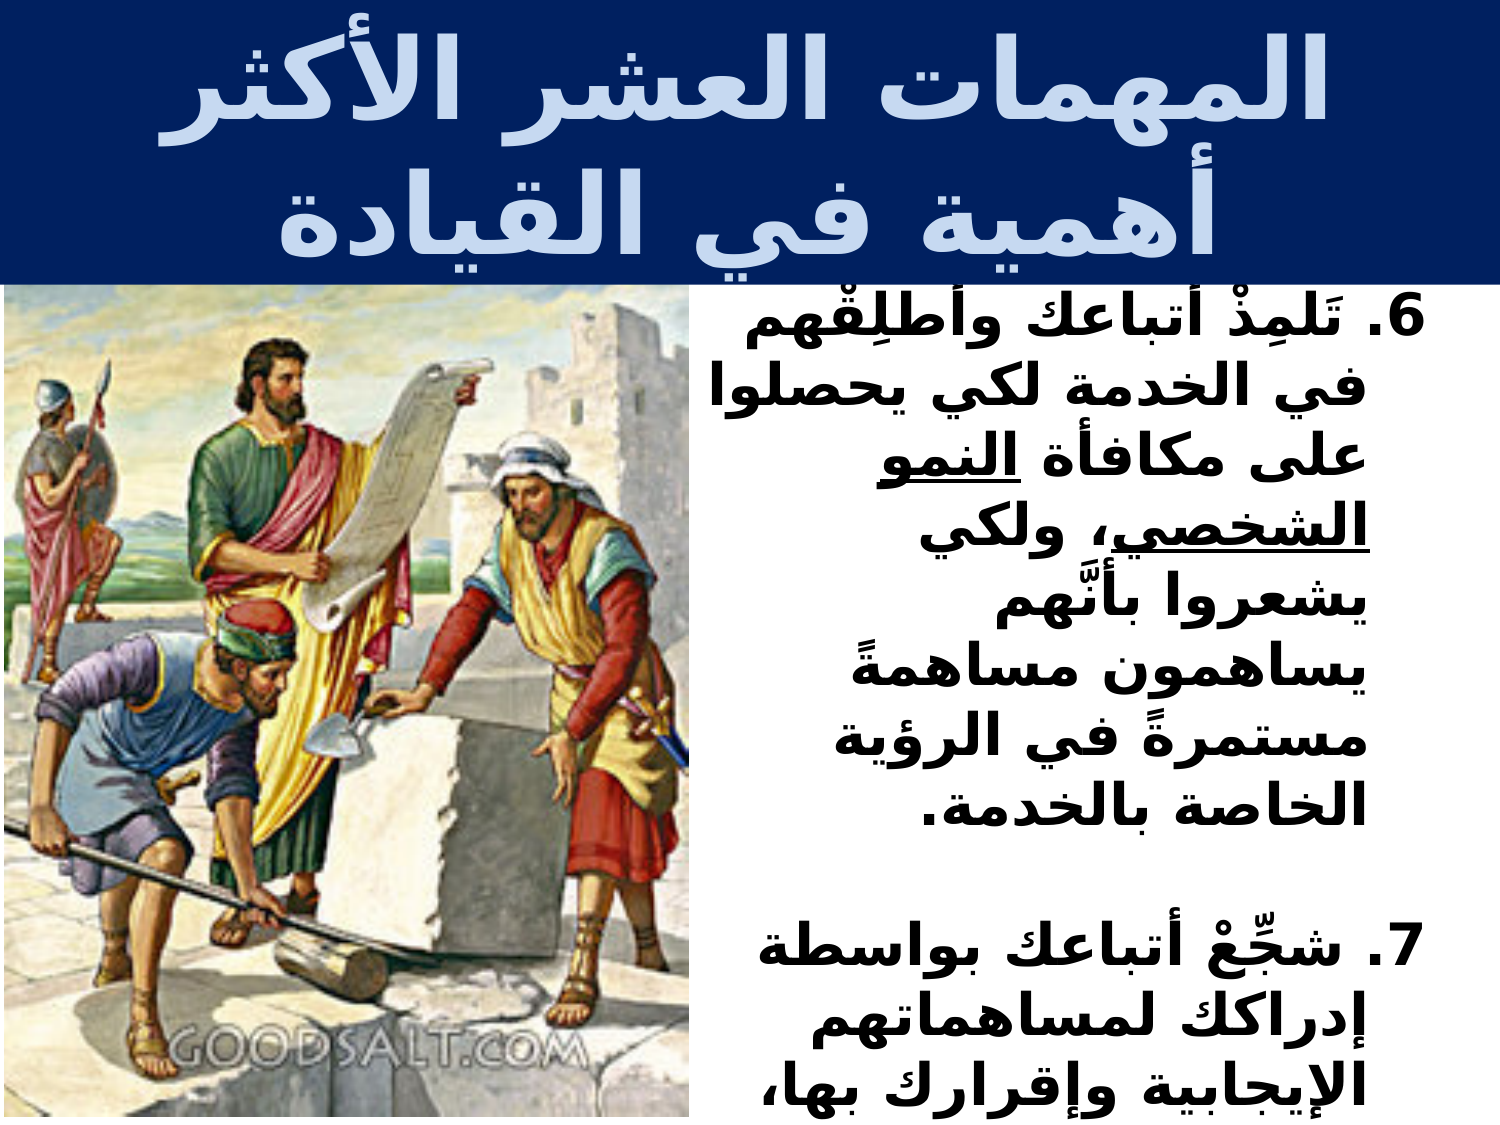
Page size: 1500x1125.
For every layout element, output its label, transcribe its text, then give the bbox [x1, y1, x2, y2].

text_box 6. تَلمِذْ أتباعك وأطلِقْهم في الخدمة لكي يحصلوا على مكافأة النمو الشخصي، ولكي يشعروا بأنَّهم يساهمون مساهمةً مستمرةً في الرؤية الخاصة بالخدمة. 7. شجِّعْ أتباعك بواسطة إدراكك لمساهماتهم الإيجابية وإقرارك بها، إضافةً إلى تقديمك للمكافأة لهم على تلك المساهمات. [692, 285, 1443, 1125]
picture [4, 253, 689, 1117]
text_box المهمات العشر الأكثر أهمية في القيادة [0, 0, 1500, 285]
